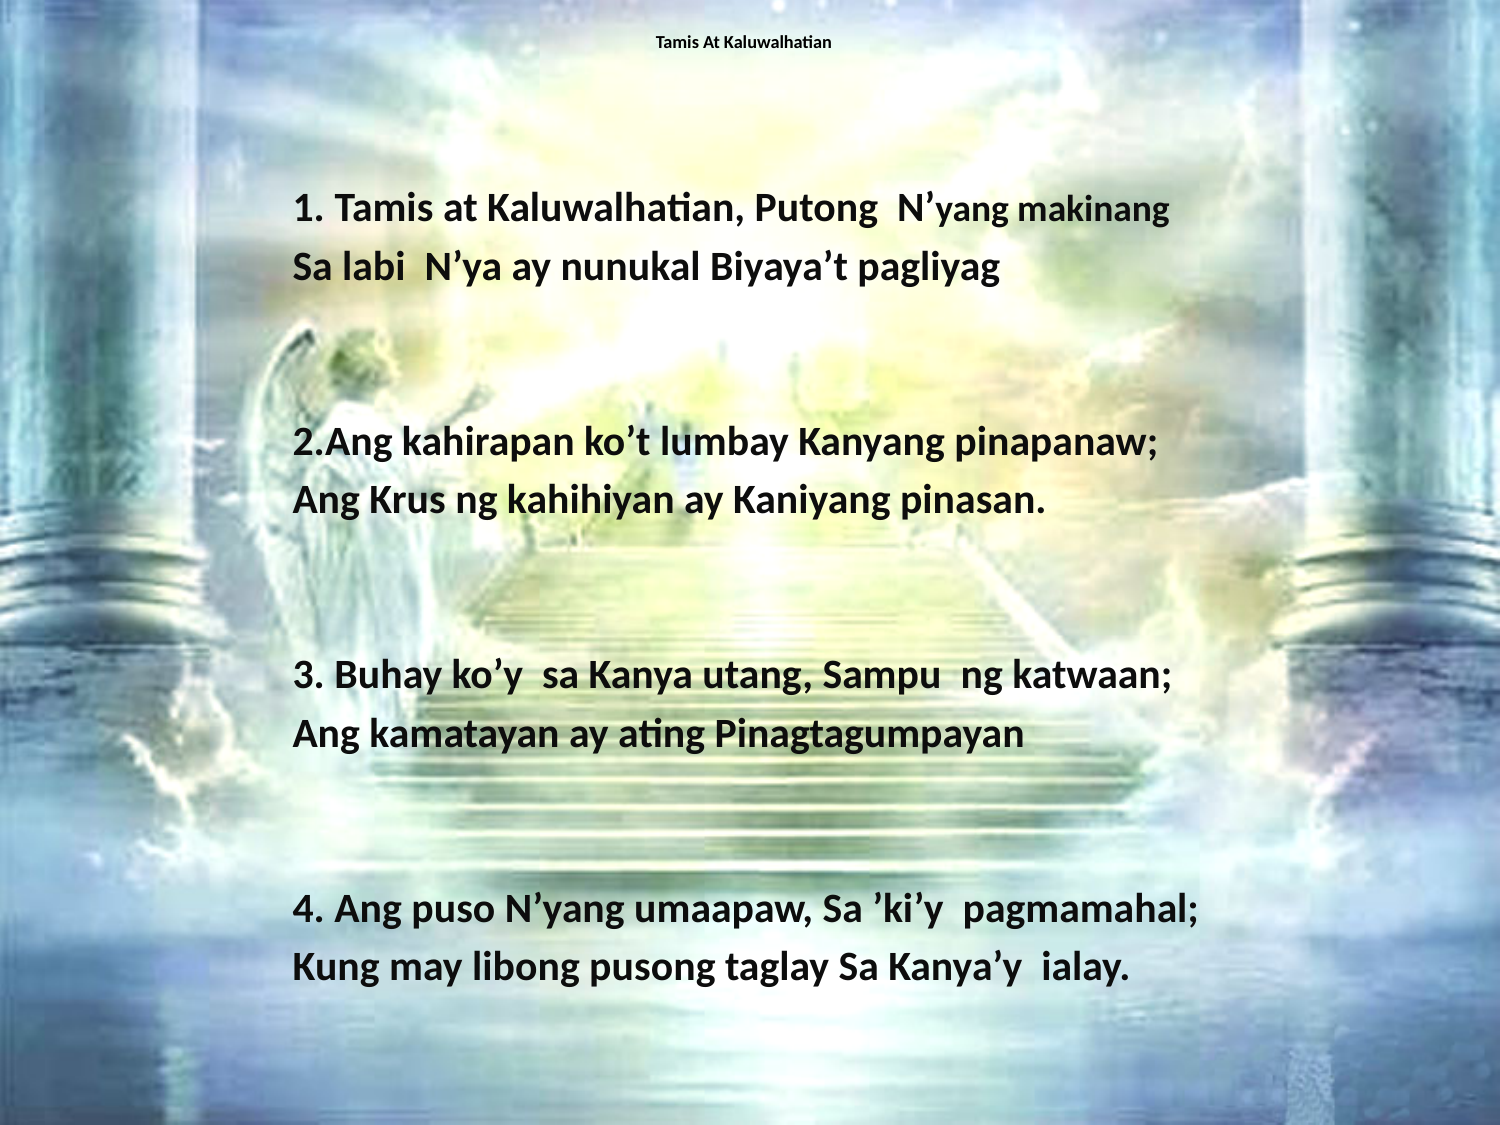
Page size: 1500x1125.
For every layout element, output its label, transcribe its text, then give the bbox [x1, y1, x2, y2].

title Tamis At Kaluwalhatian [312, 0, 1176, 84]
subtitle 1. Tamis at Kaluwalhatian, Putong N’yang makinang Sa labi N’ya ay nunukal Biyaya’t pagliyag 2.Ang kahirapan ko’t lumbay Kanyang pinapanaw; Ang Krus ng kahihiyan ay Kaniyang pinasan. 3. Buhay ko’y sa Kanya utang, Sampu ng katwaan; Ang kamatayan ay ating Pinagtagumpayan 4. Ang puso N’yang umaapaw, Sa ’ki’y pagmamahal; Kung may libong pusong taglay Sa Kanya’y ialay. [277, 172, 1258, 1035]
